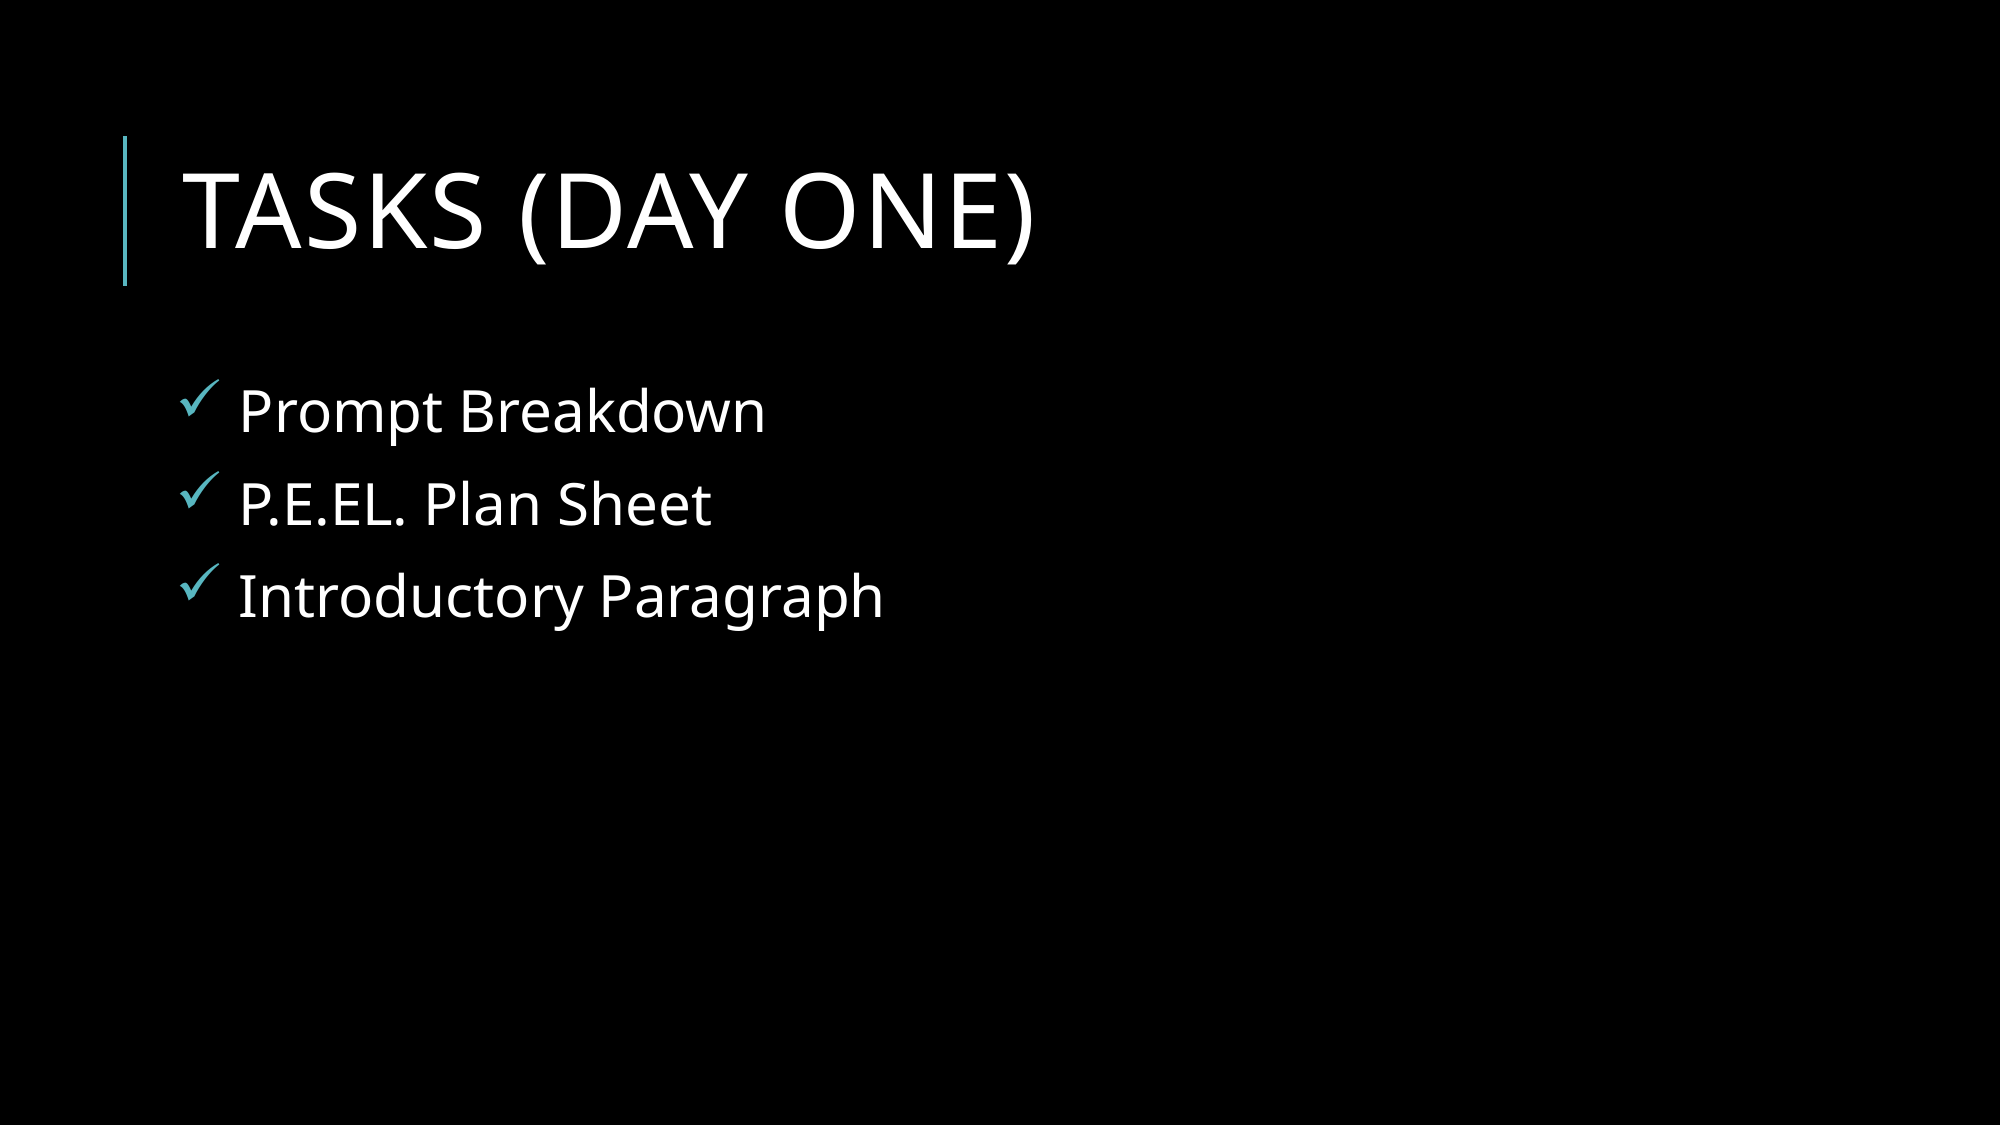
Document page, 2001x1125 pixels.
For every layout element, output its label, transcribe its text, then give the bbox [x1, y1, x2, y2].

title TASKs (Day ONE) [168, 96, 1763, 342]
list Prompt Breakdown P.E.EL. Plan Sheet Introductory Paragraph [168, 375, 1763, 1035]
